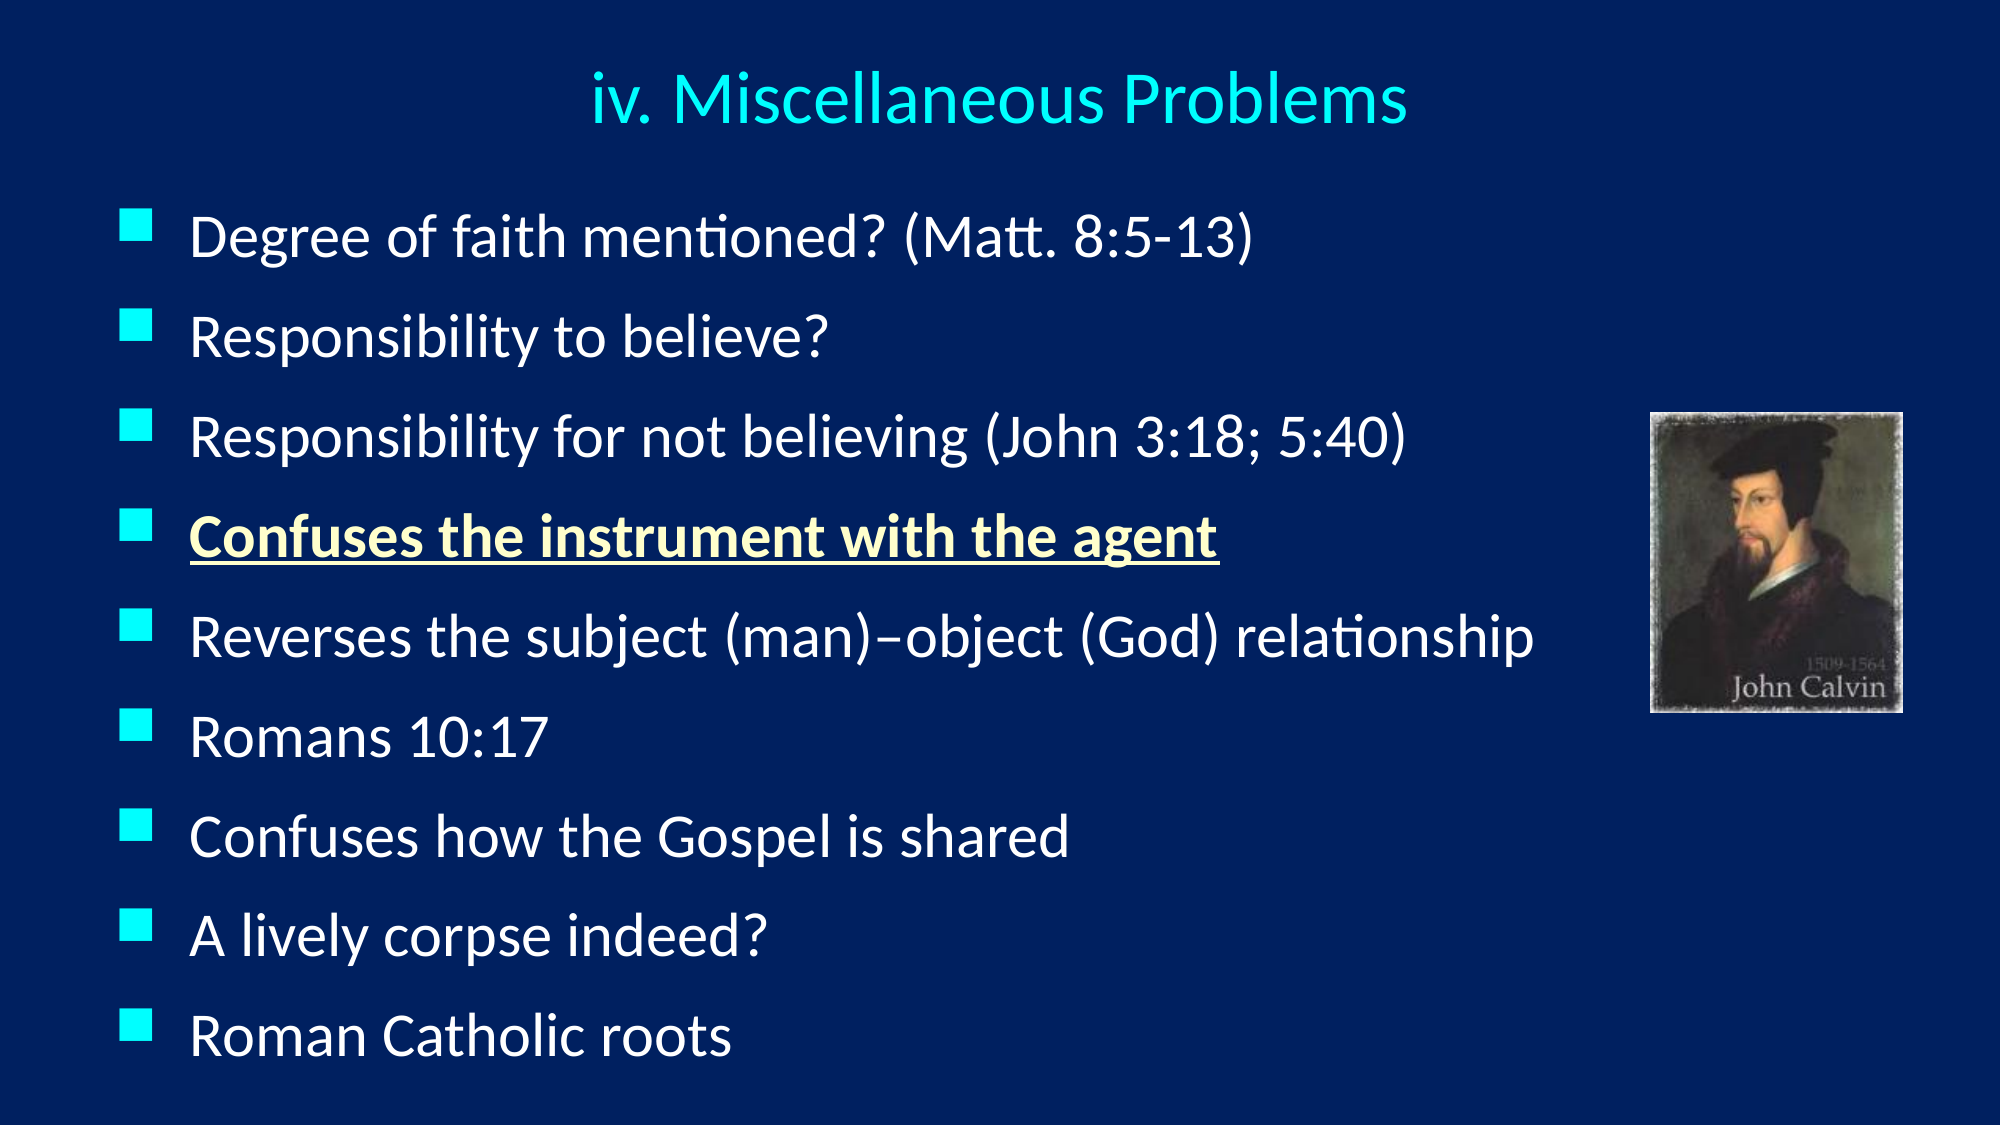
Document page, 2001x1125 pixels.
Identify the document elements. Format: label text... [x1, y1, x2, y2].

title iv. Miscellaneous Problems [168, 37, 1832, 150]
list Degree of faith mentioned? (Matt. 8:5-13) Responsibility to believe? Responsibility for not believing (John 3:18; 5:40) Confuses the instrument with the agent Reverses the subject (man)‒object (God) relationship Romans 10:17 Confuses how the Gospel is shared A lively corpse indeed? Roman Catholic roots [99, 187, 1801, 1101]
picture [1649, 412, 1903, 713]
